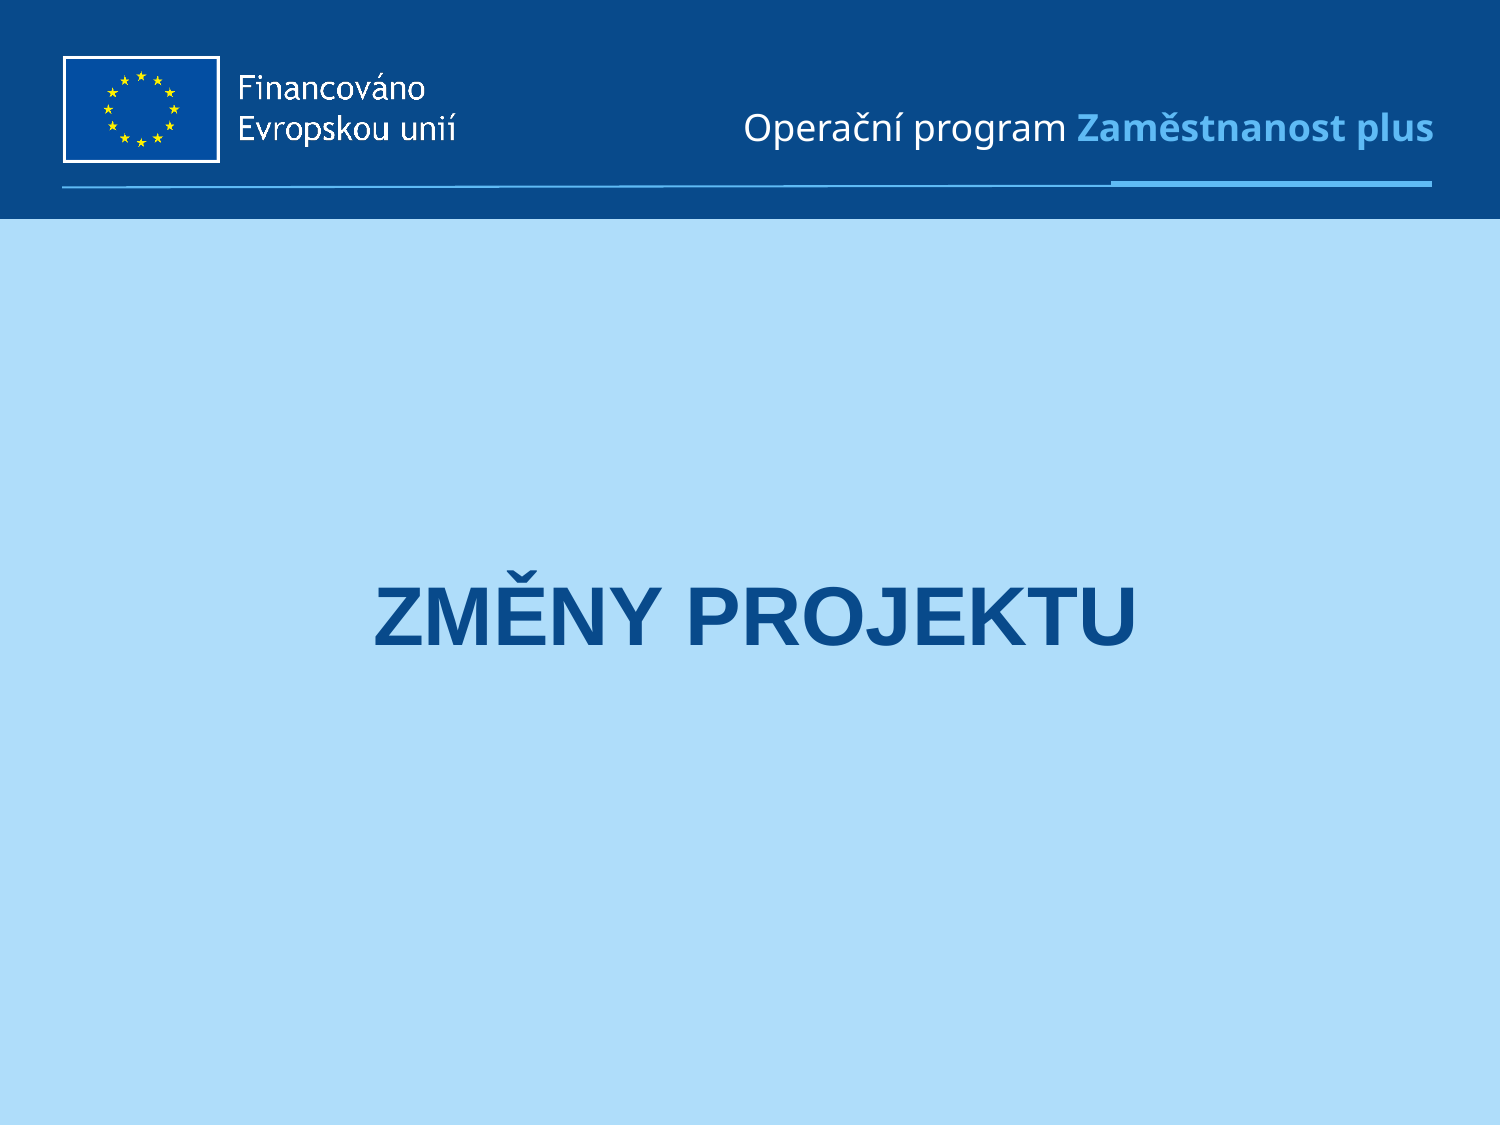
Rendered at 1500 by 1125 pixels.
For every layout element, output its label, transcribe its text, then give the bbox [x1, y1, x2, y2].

picture [54, 42, 489, 173]
title Změny projektu [159, 562, 1353, 705]
